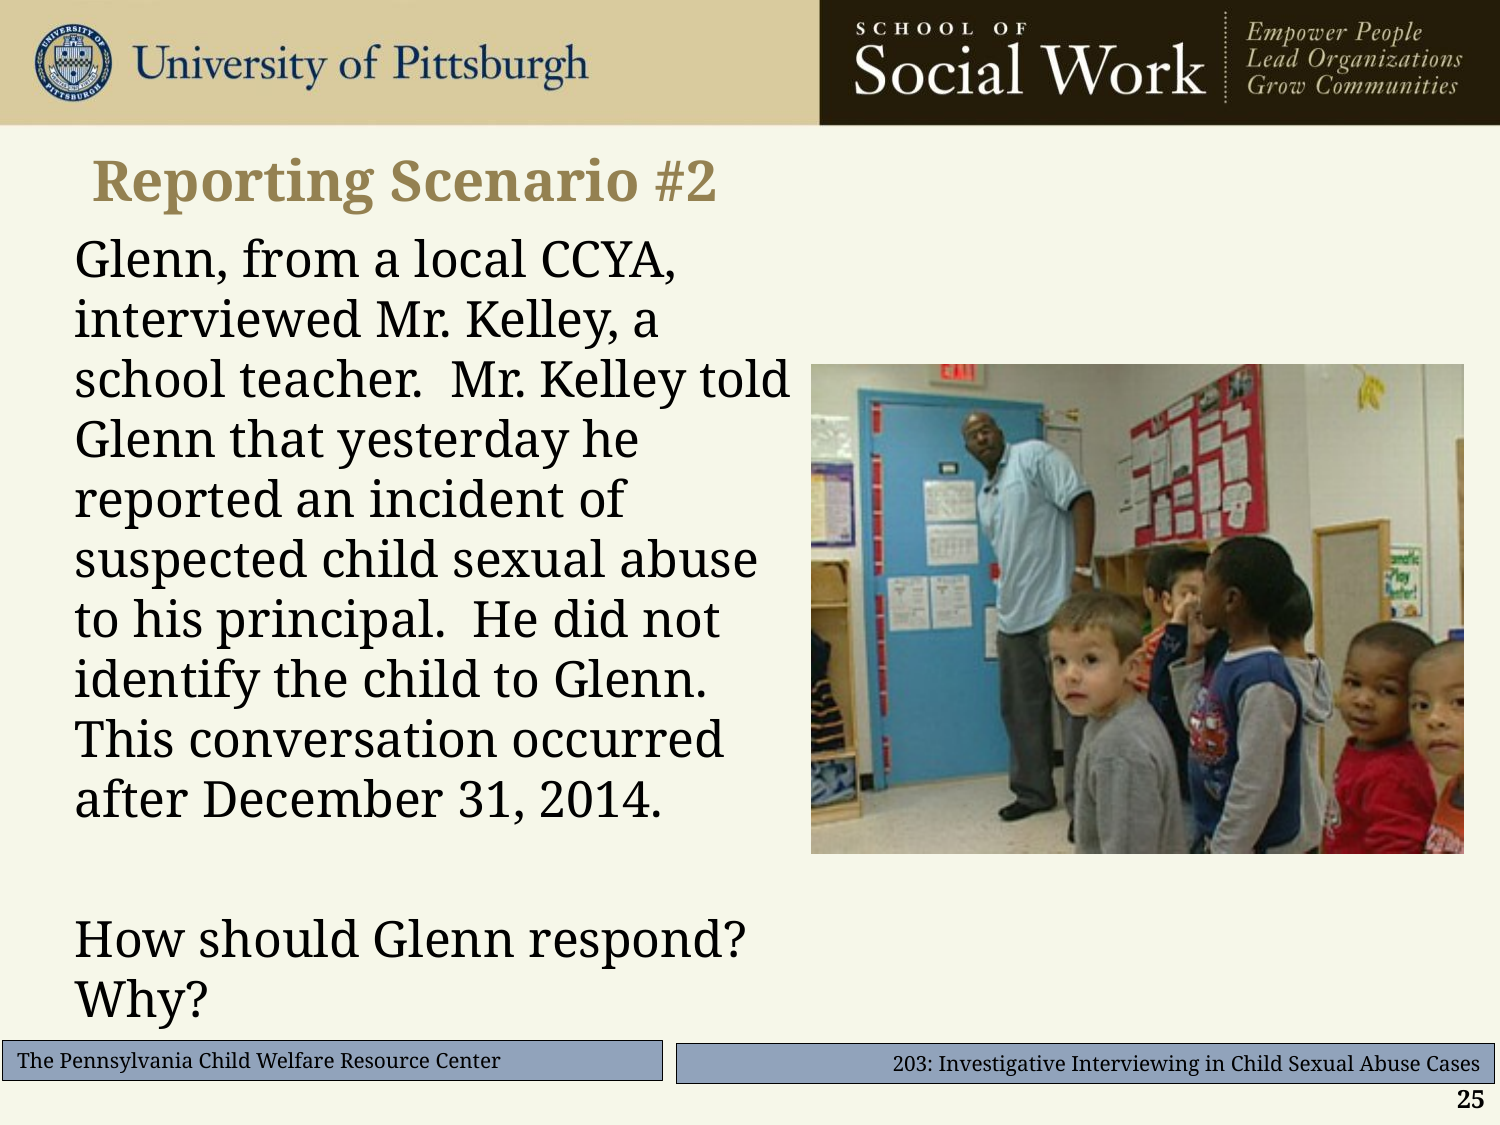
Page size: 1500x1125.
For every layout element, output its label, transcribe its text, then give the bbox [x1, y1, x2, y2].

picture [0, 0, 1500, 1125]
slide_number 25 [1332, 1085, 1500, 1117]
title Reporting Scenario #2 [76, 129, 1428, 228]
list Glenn, from a local CCYA, interviewed Mr. Kelley, a school teacher. Mr. Kelley told Glenn that yesterday he reported an incident of suspected child sexual abuse to his principal. He did not identify the child to Glenn. This conversation occurred after December 31, 2014. How should Glenn respond? Why? [59, 220, 831, 1022]
